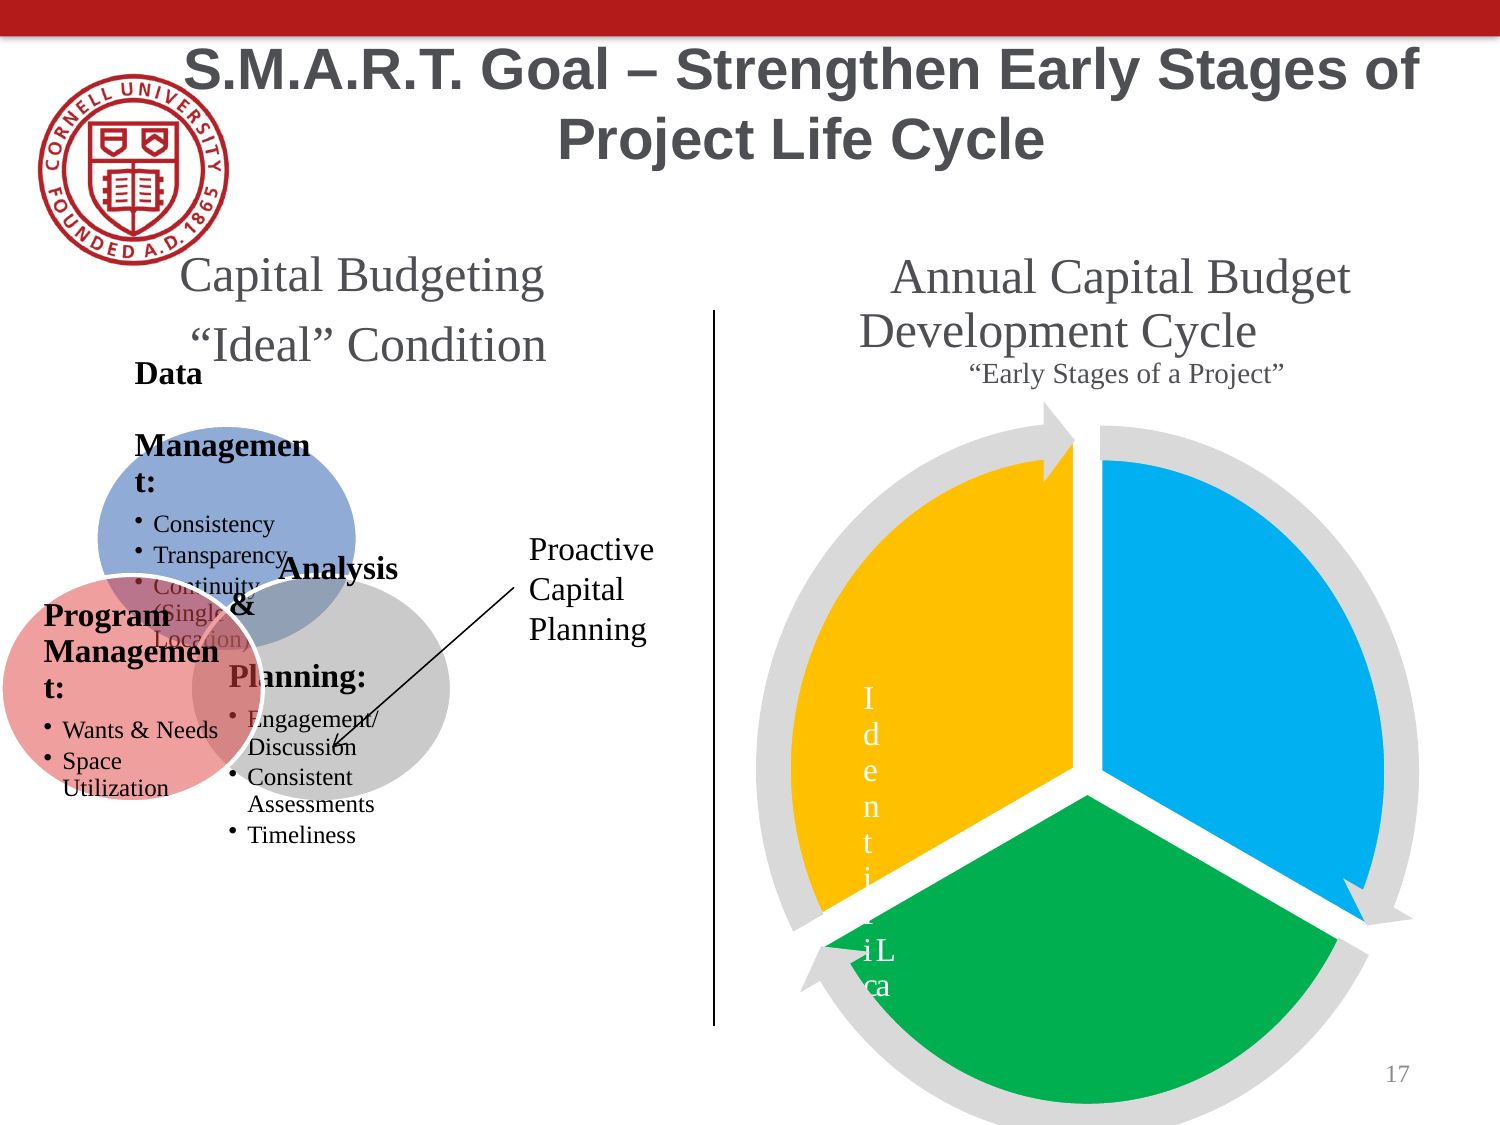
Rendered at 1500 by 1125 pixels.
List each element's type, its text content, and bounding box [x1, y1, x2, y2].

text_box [602, 250, 1500, 1125]
text_box S.M.A.R.T. Goal – Strengthen Early Stages of Project Life Cycle [0, 0, 1500, 222]
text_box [0, 331, 597, 1005]
text_box Capital Budgeting “Ideal” Condition [0, 234, 750, 329]
picture [29, 222, 257, 234]
